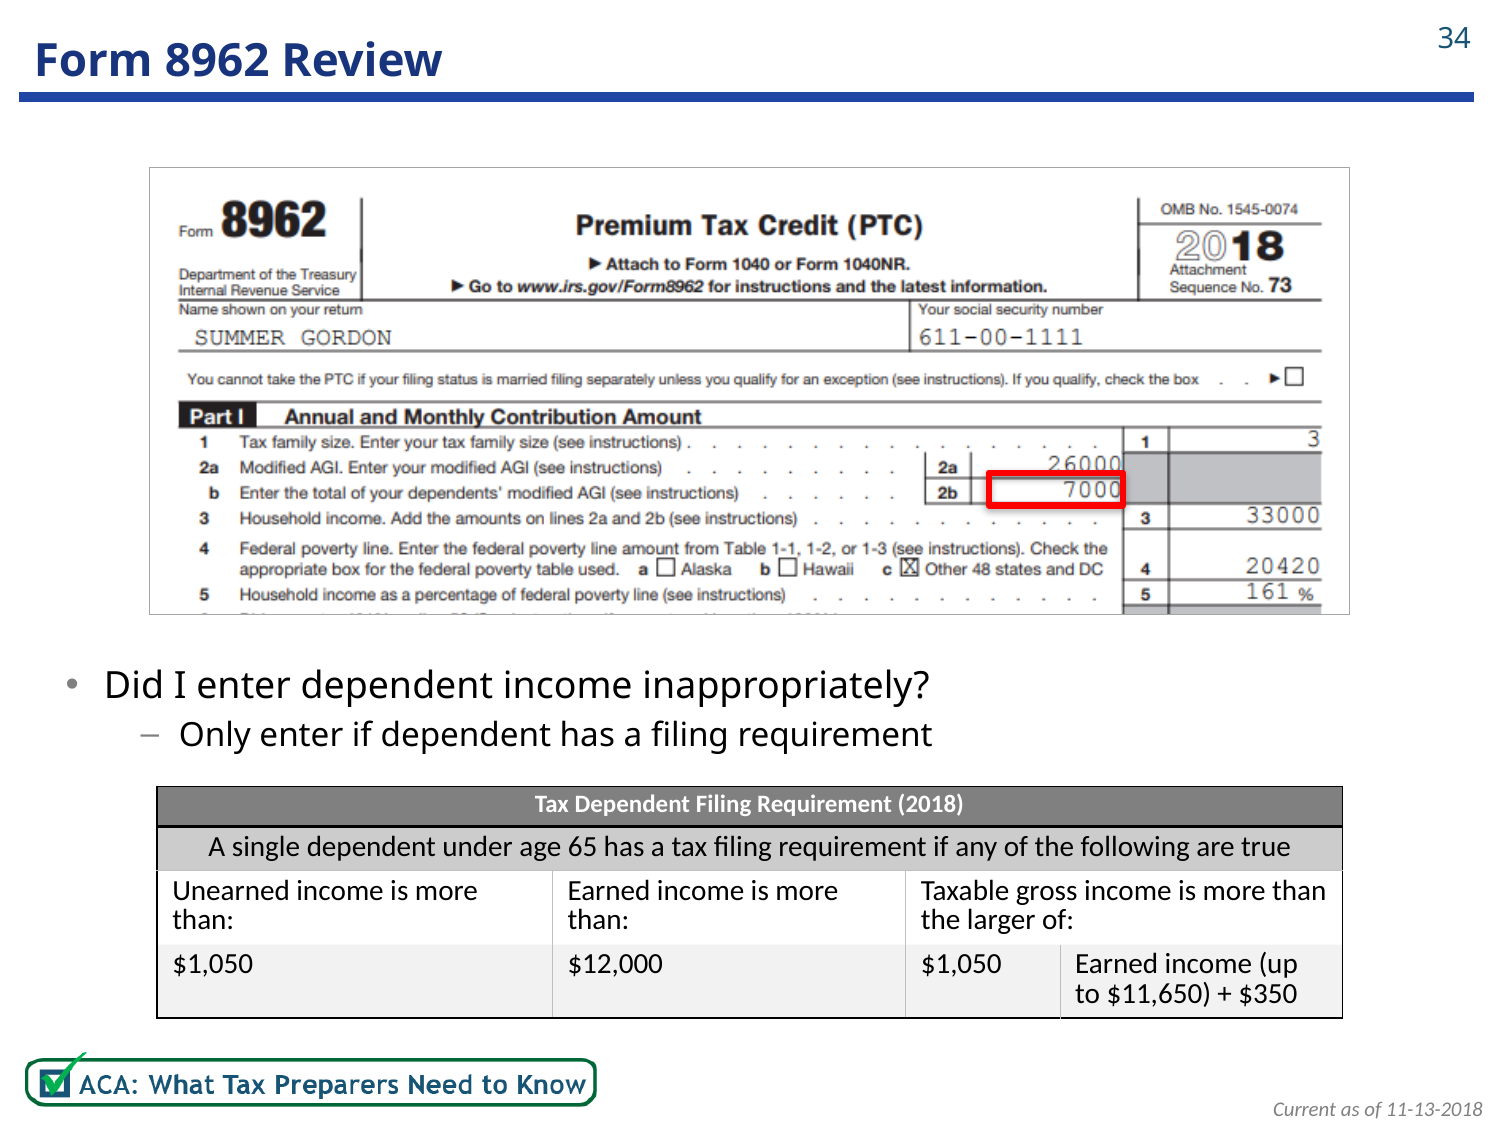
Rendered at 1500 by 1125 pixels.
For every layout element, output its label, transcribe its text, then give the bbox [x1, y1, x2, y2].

list Did I enter dependent income inappropriately? Only enter if dependent has a filing requirement [50, 653, 1448, 957]
title Form 8962 Review [18, 15, 1369, 101]
table_cell Earned income (up to $11,650) + $350 [1061, 945, 1342, 1017]
table_cell $12,000 [553, 945, 905, 1017]
table_cell Earned income is more than: [553, 871, 905, 945]
table_cell Taxable gross income is more than the larger of: [906, 871, 1342, 945]
slide_number 34 [1409, 9, 1486, 70]
table_header Tax Dependent Filing Requirement (2018) [158, 787, 1342, 825]
table_cell $1,050 [158, 945, 552, 1017]
picture [0, 0, 1500, 1125]
table_cell Unearned income is more than: [158, 871, 552, 945]
table_cell A single dependent under age 65 has a tax filing requirement if any of the following are true [158, 828, 1342, 870]
table_cell $1,050 [906, 945, 1060, 1017]
